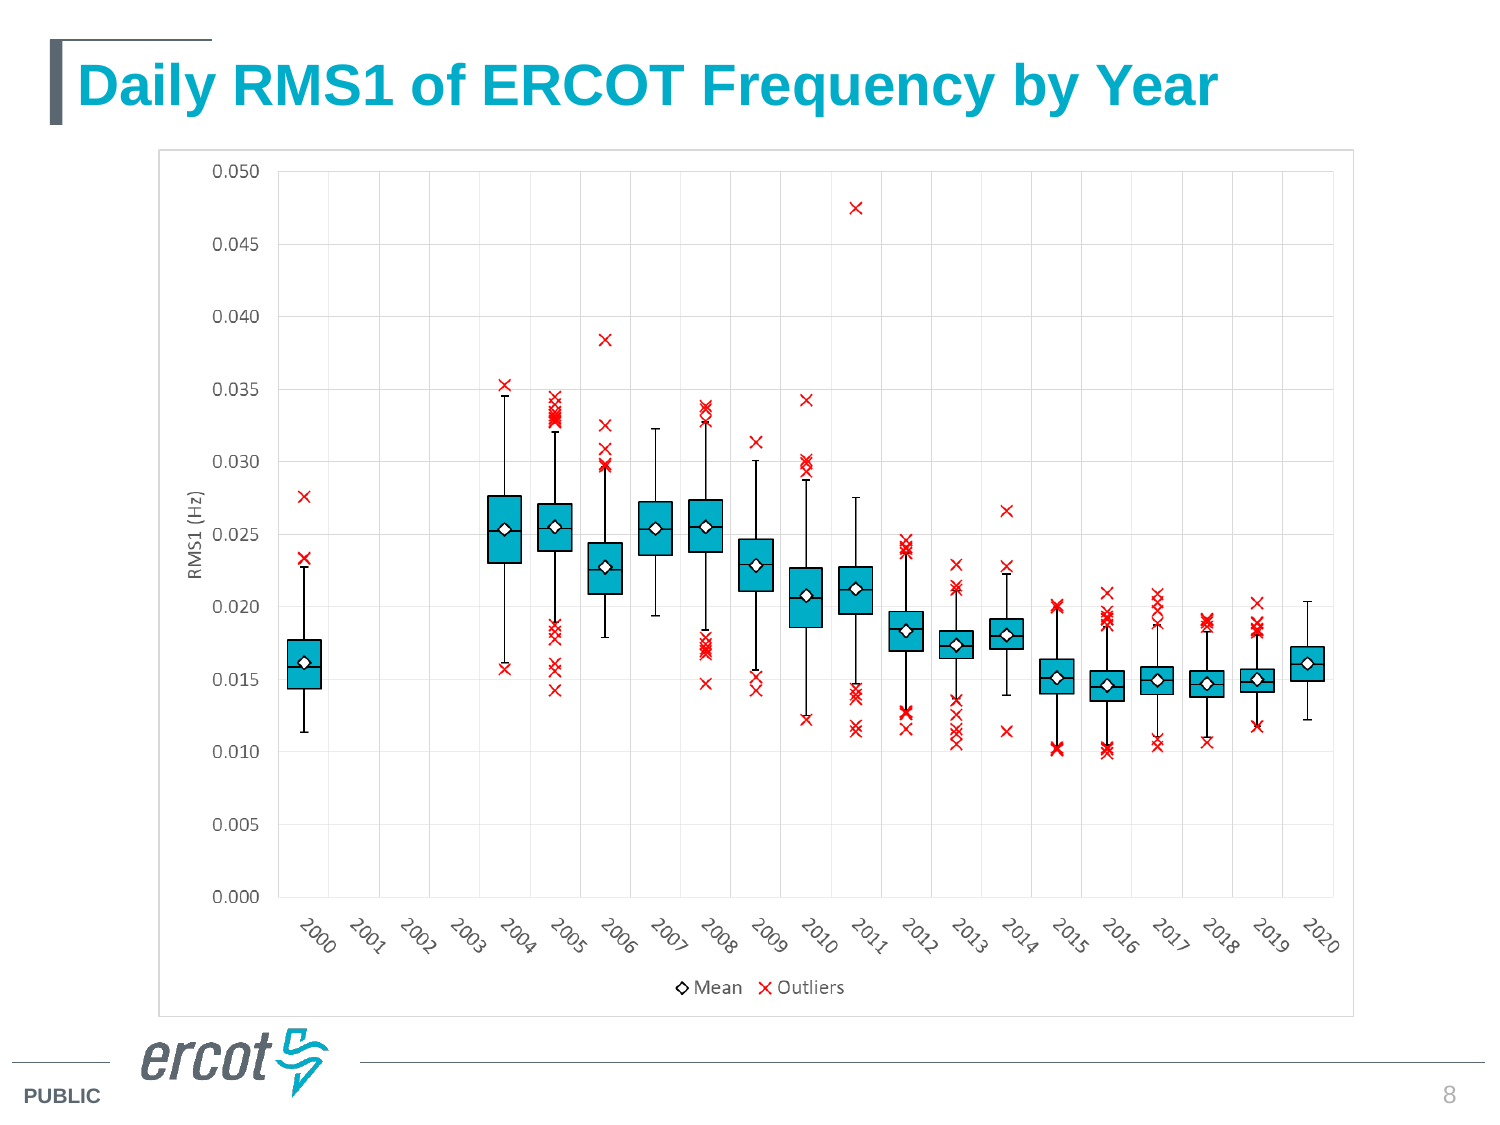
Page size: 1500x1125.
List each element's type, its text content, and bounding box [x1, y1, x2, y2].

slide_number 8 [1412, 1076, 1488, 1112]
picture [158, 149, 1355, 1018]
title Daily RMS1 of ERCOT Frequency by Year [62, 39, 1450, 125]
picture [137, 1024, 332, 1100]
